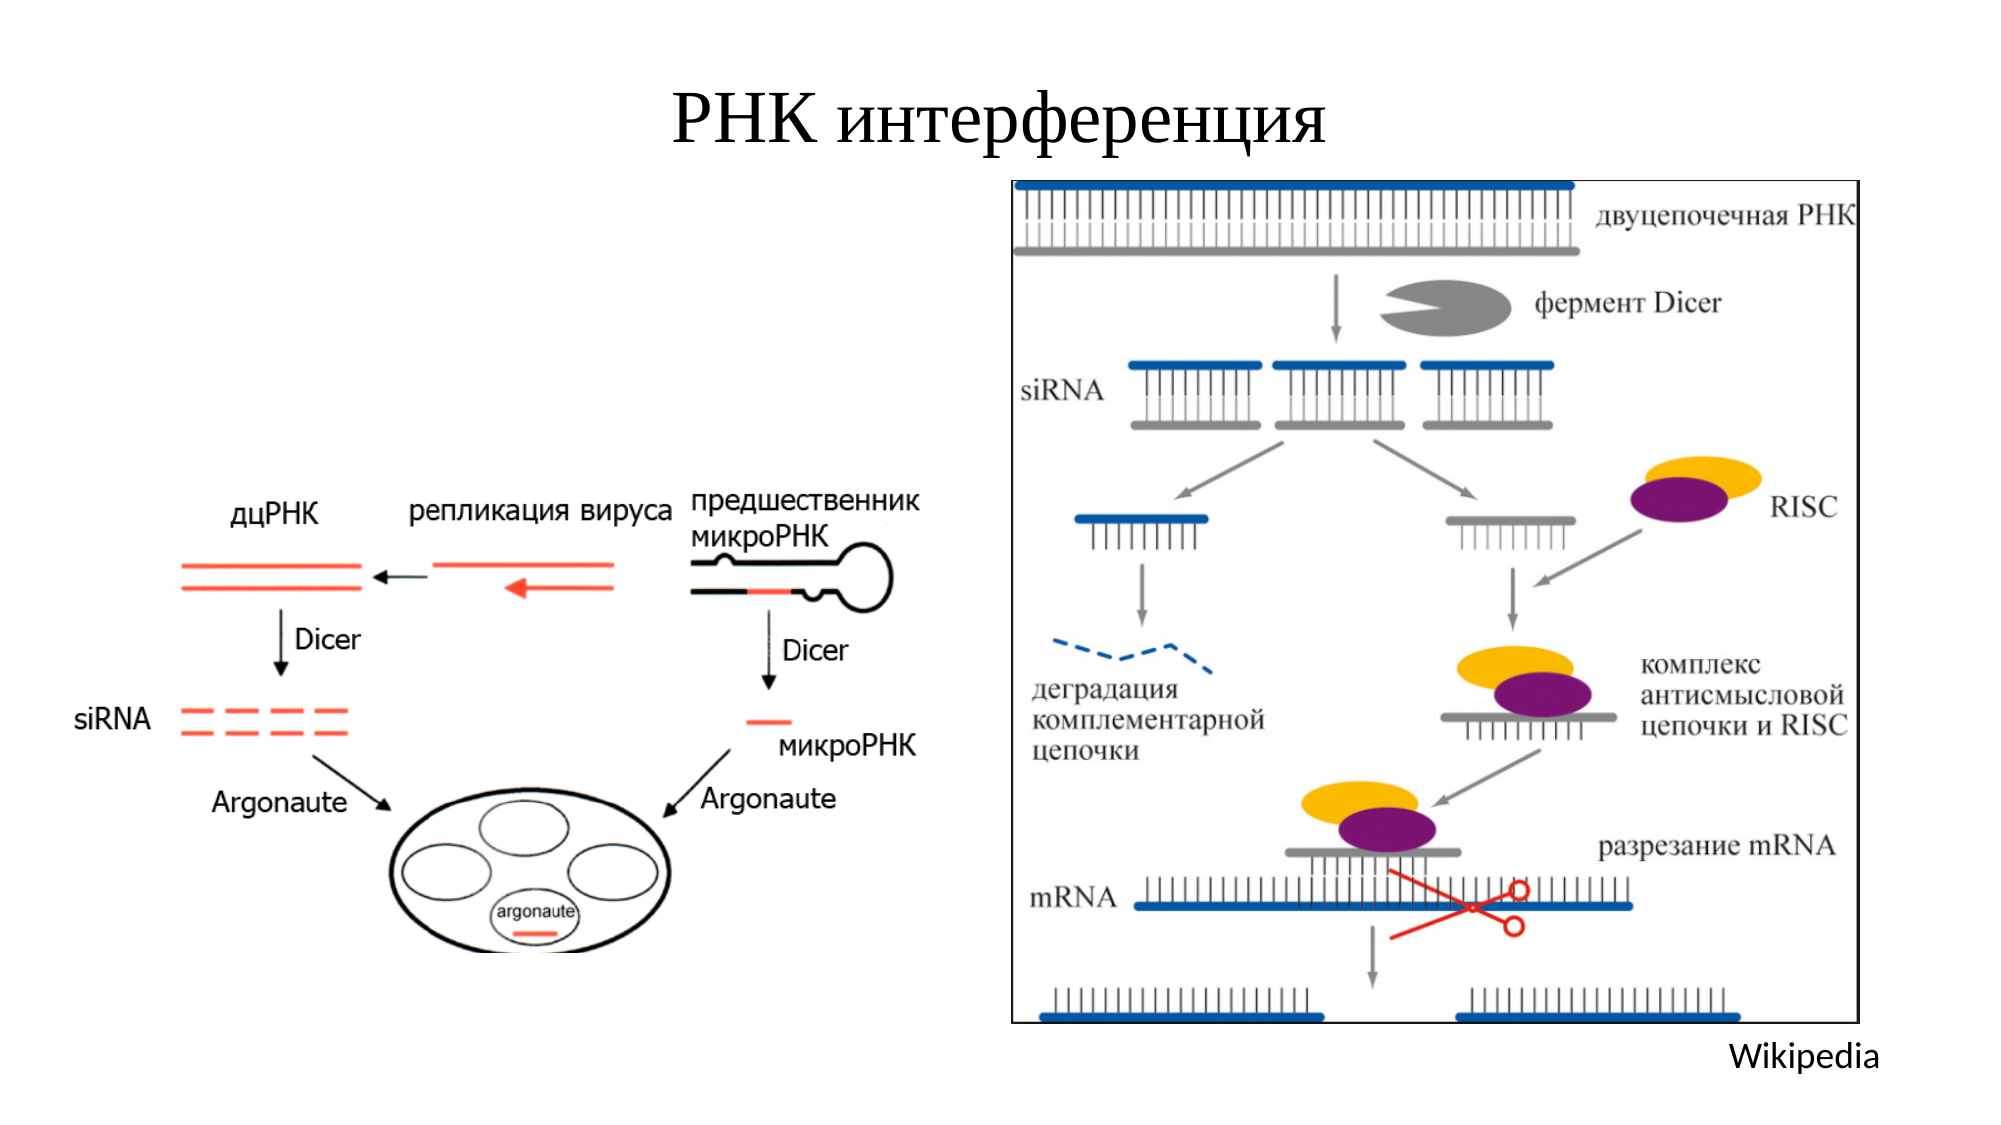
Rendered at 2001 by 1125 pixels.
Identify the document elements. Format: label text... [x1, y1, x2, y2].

picture [1011, 180, 1860, 1024]
text_box РНК интерференция [0, 59, 2000, 165]
picture [60, 485, 923, 953]
text_box Wikipedia [1713, 1023, 1896, 1084]
